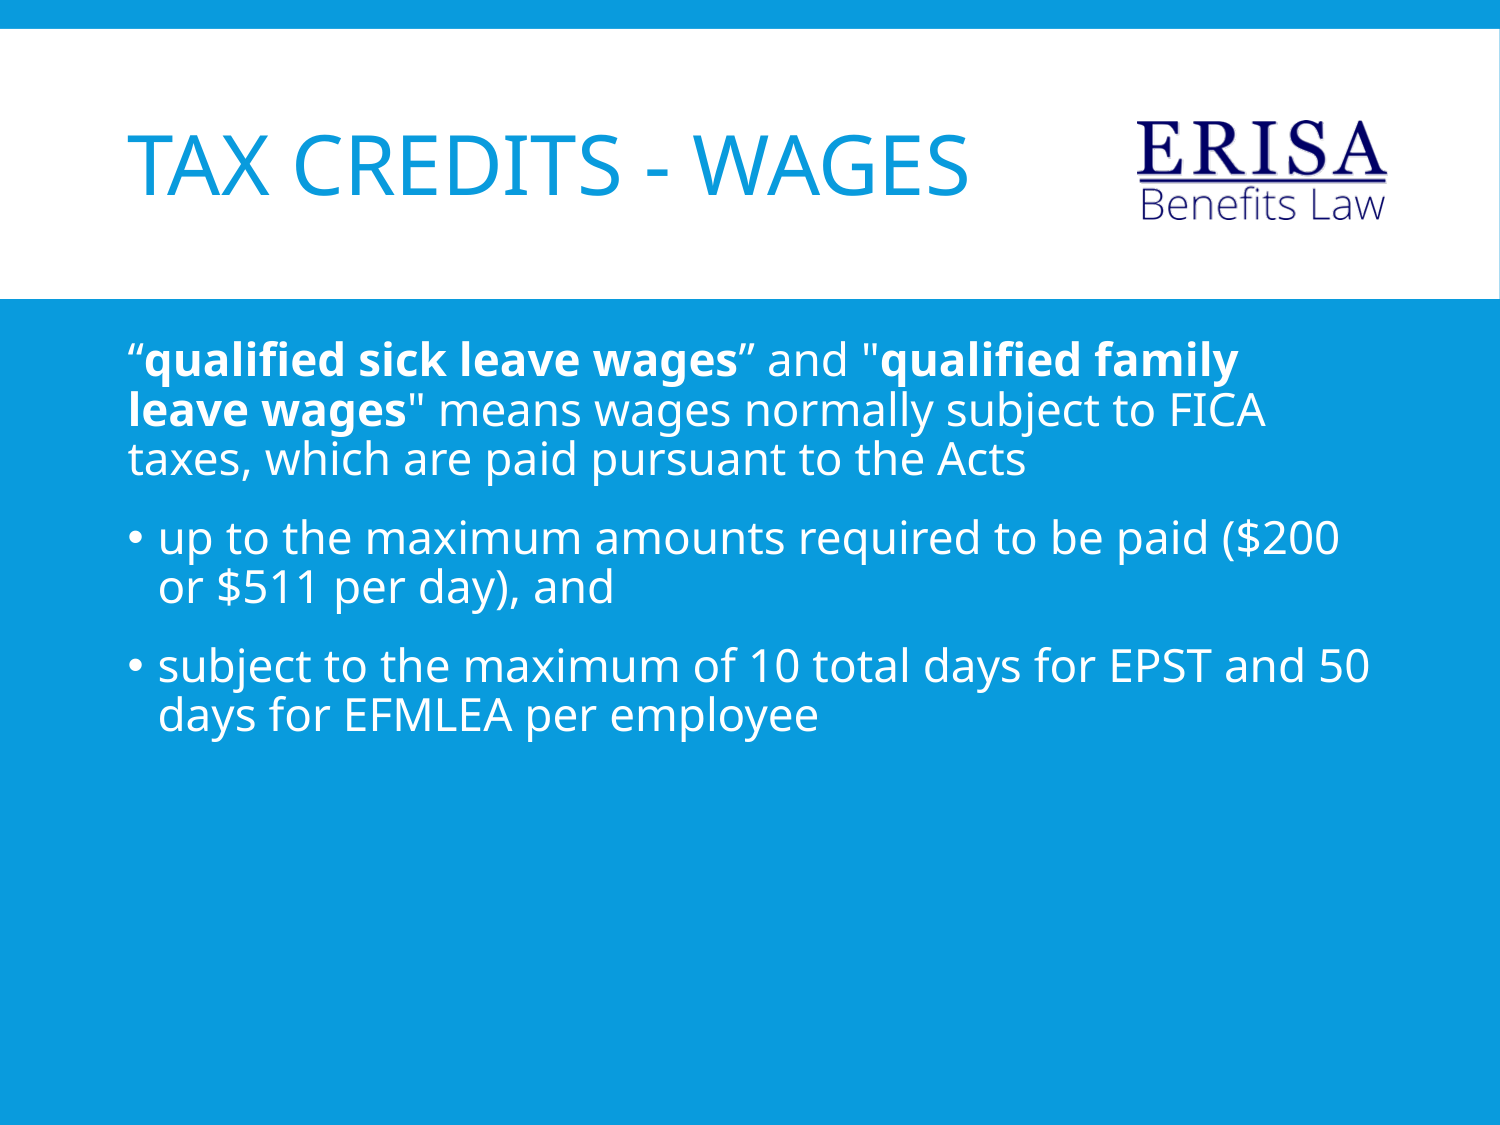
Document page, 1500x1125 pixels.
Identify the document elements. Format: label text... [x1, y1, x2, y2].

title Tax credits - Wages [112, 46, 1388, 294]
list “qualified sick leave wages” and "qualified family leave wages" means wages normally subject to FICA taxes, which are paid pursuant to the Acts up to the maximum amounts required to be paid ($200 or $511 per day), and subject to the maximum of 10 total days for EPST and 50 days for EFMLEA per employee [112, 329, 1388, 1021]
picture [1137, 120, 1388, 221]
